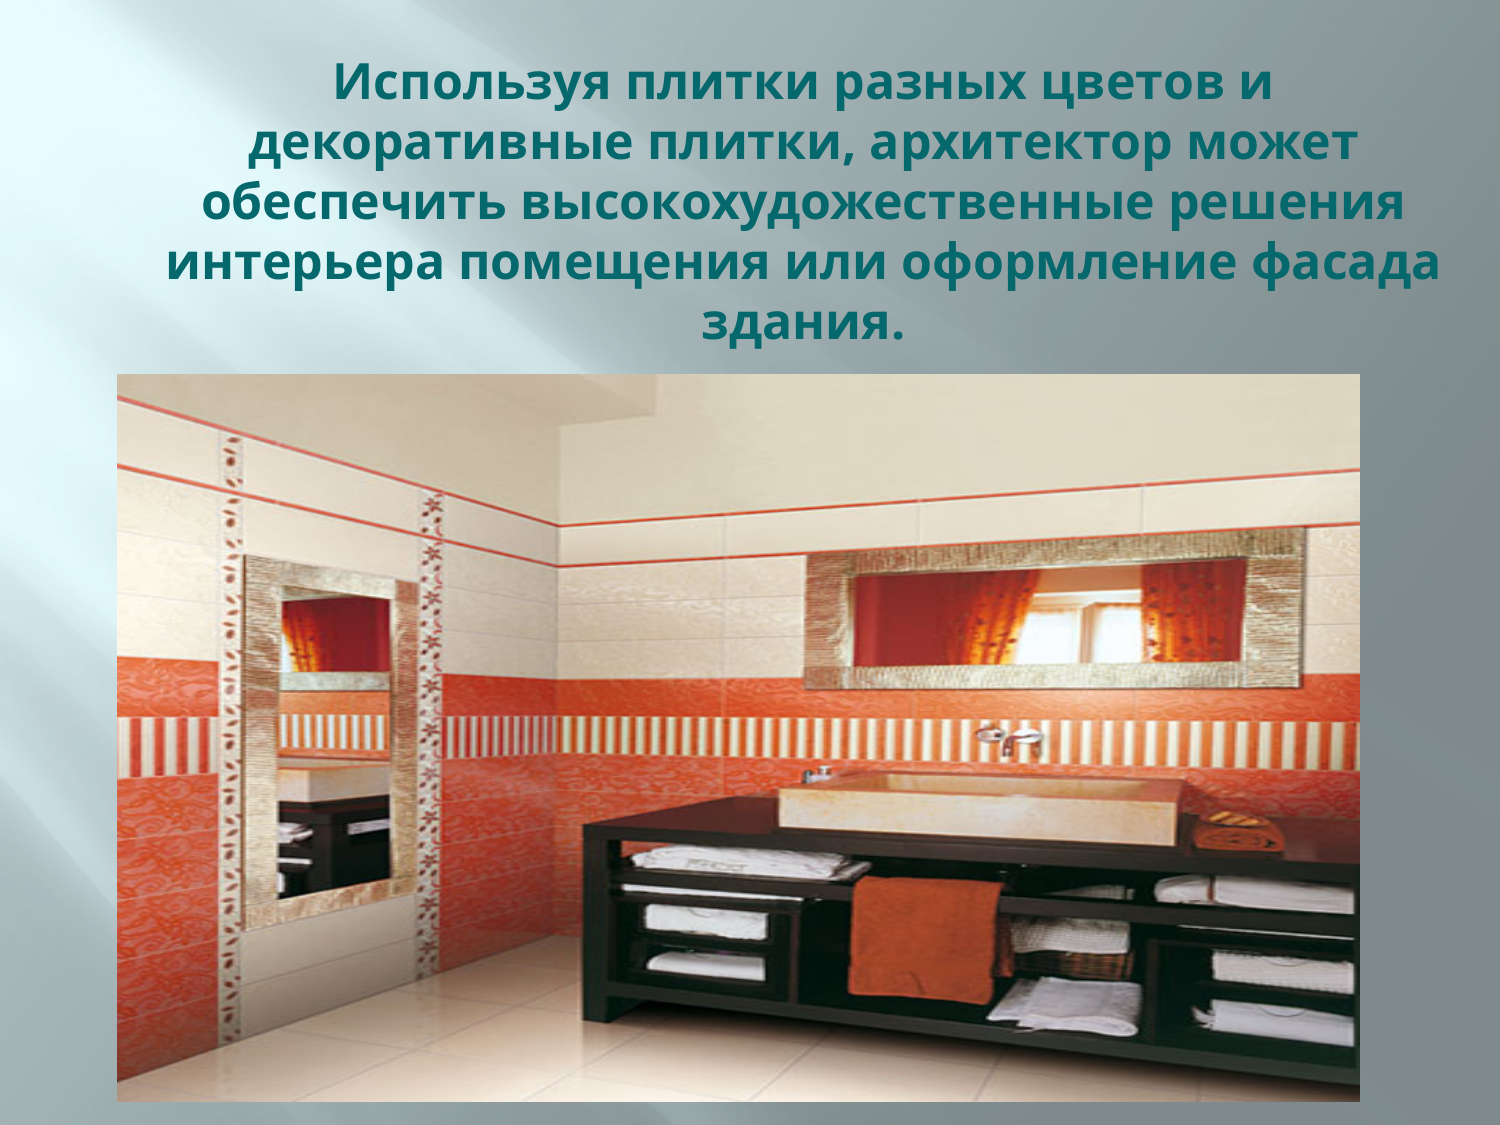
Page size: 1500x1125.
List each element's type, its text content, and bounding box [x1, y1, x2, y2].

title Используя плитки разных цветов и декоративные плитки, архитектор может обеспечить высокохудожественные решения интерьера помещения или оформление фасада здания. [128, 58, 1479, 340]
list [116, 374, 1360, 1102]
